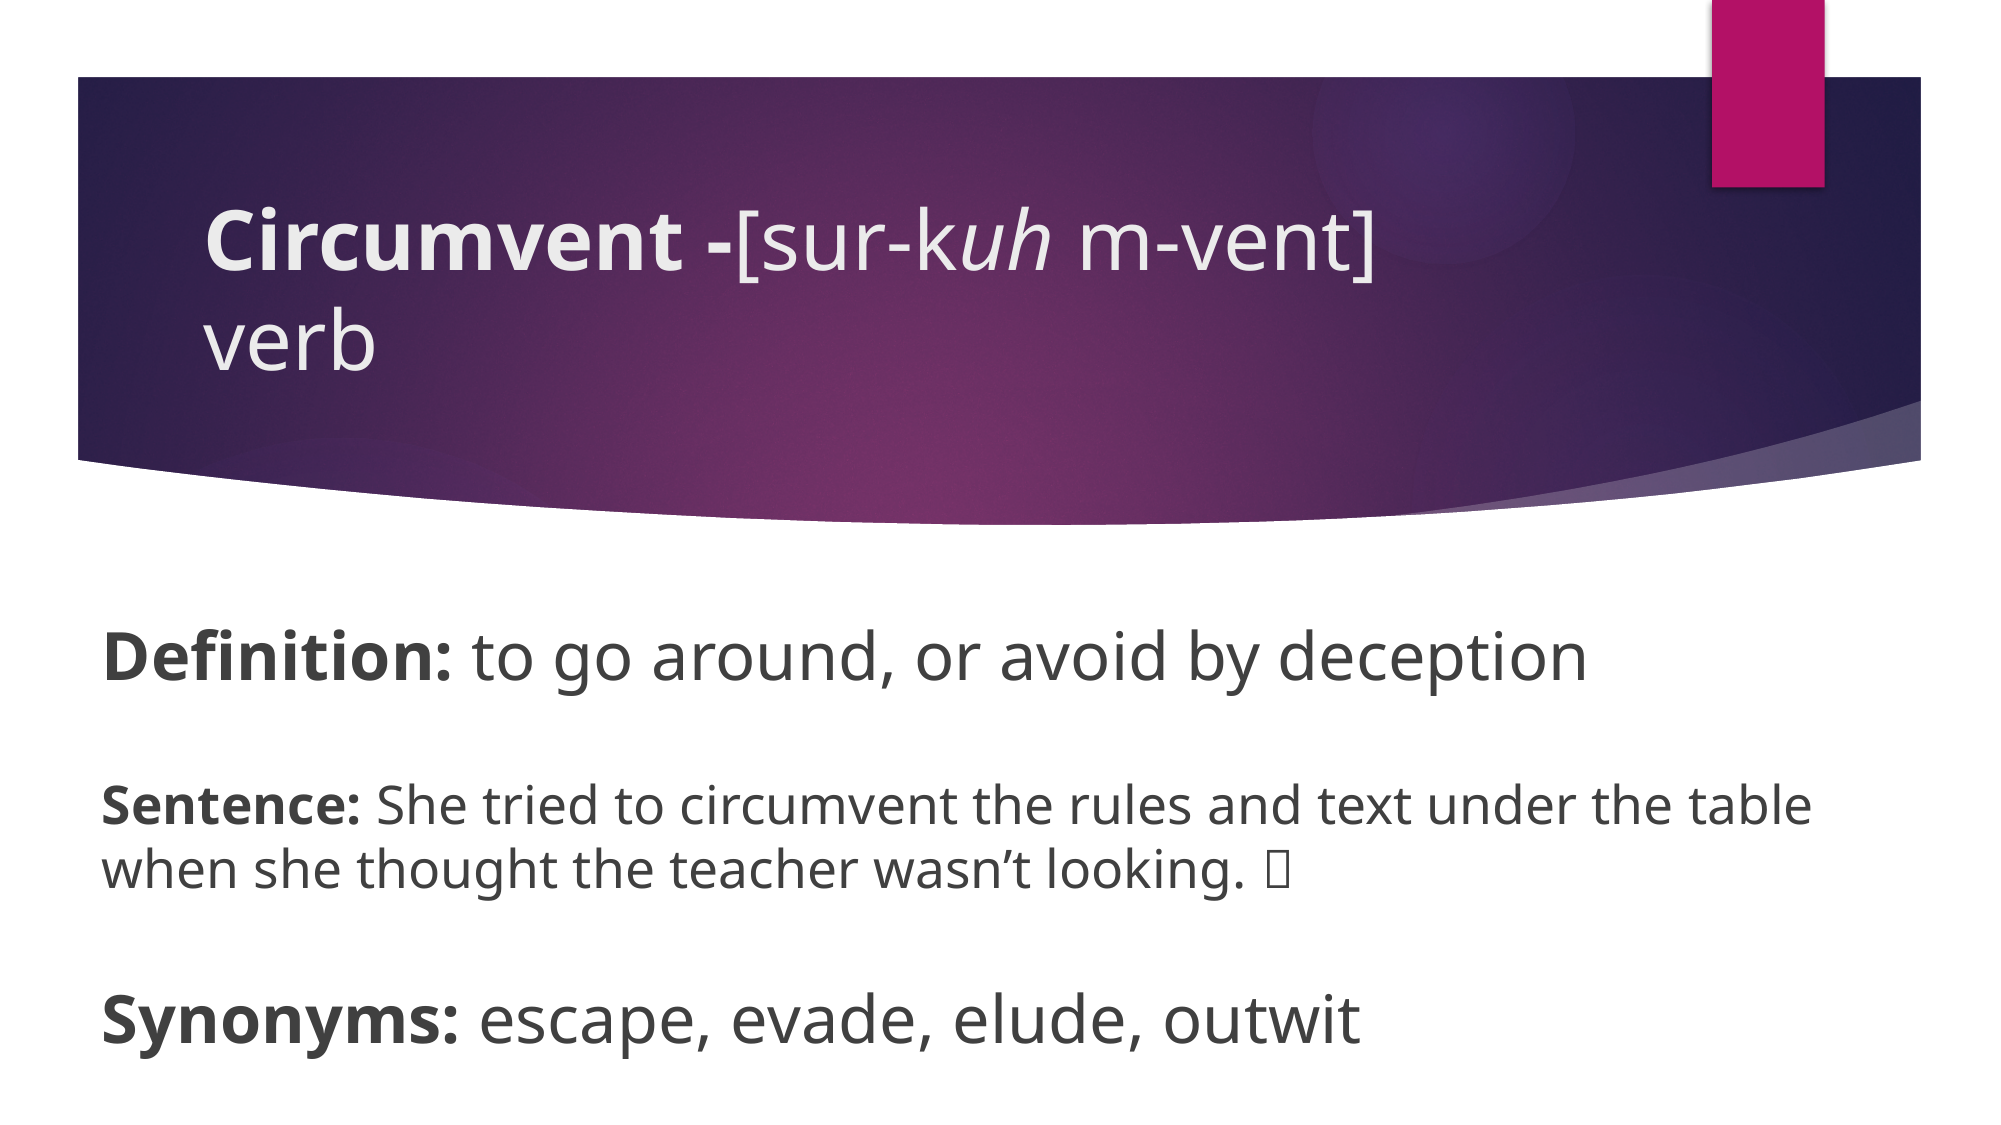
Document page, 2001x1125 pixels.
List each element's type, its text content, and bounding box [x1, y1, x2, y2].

title Circumvent -[sur-kuh m-vent] verb [188, 174, 1716, 400]
list Definition: to go around, or avoid by deception [86, 581, 1923, 727]
text_box Synonyms: escape, evade, elude, outwit [86, 944, 1923, 1090]
text_box Sentence: She tried to circumvent the rules and text under the table when she thought the teacher wasn’t looking.  [86, 762, 1923, 909]
